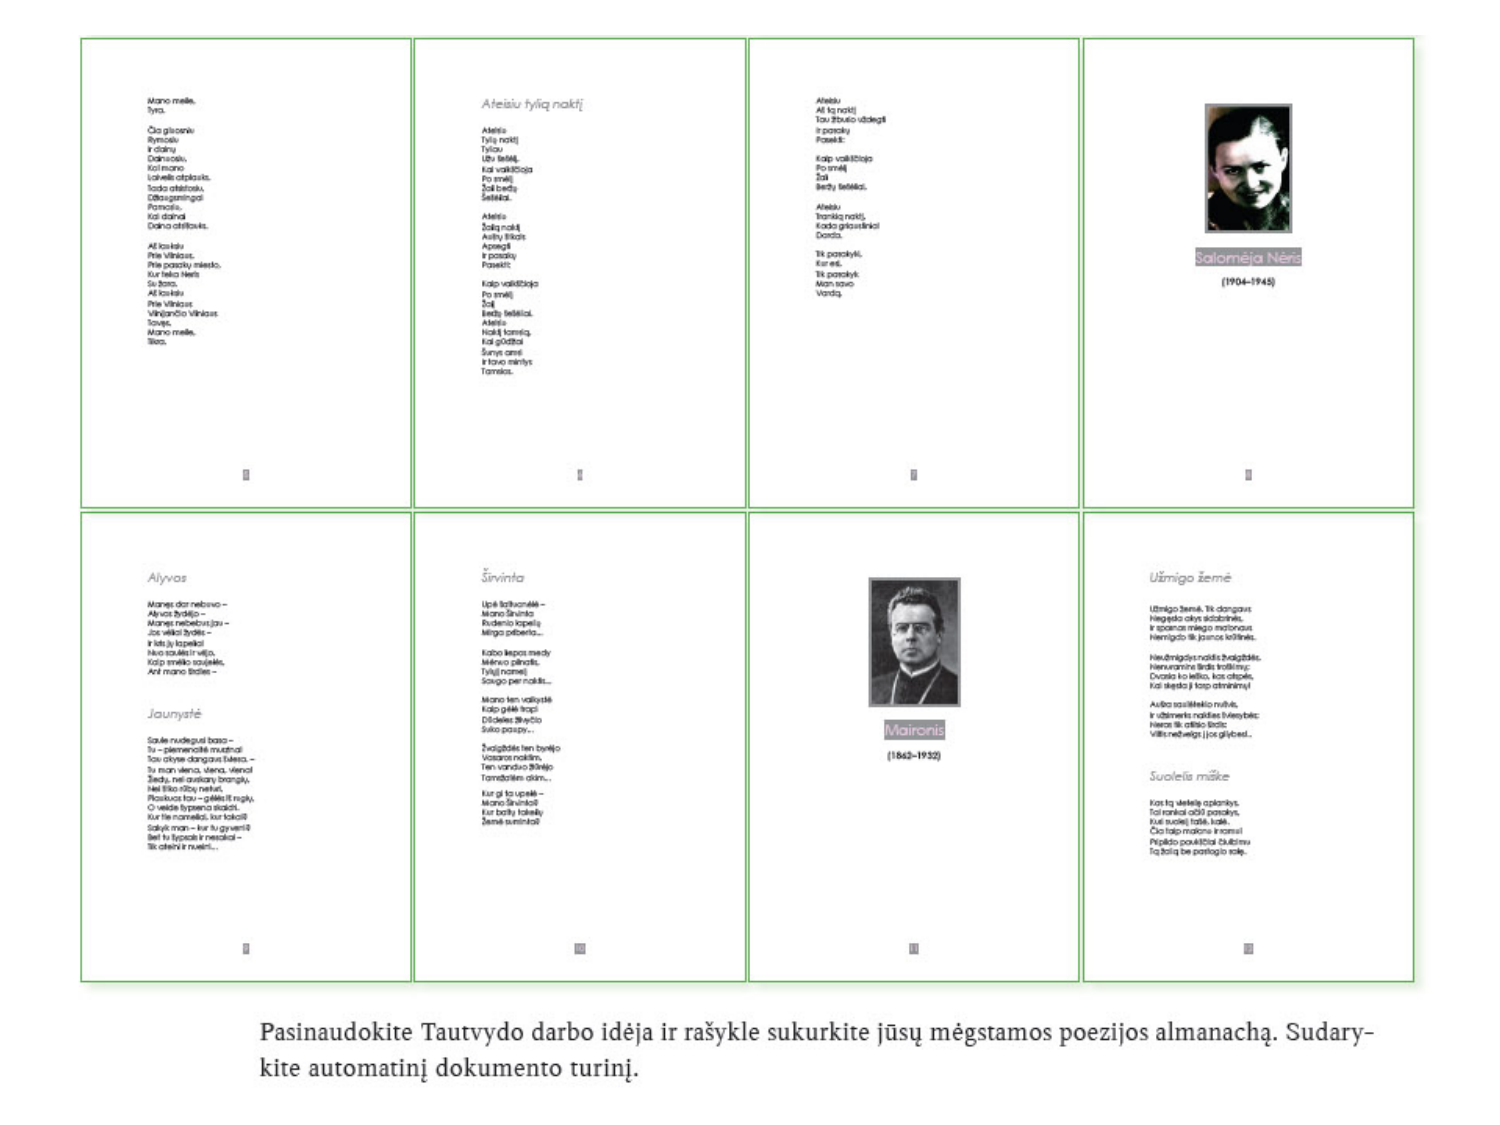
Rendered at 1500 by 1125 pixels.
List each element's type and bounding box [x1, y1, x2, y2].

picture [65, 35, 1435, 1090]
